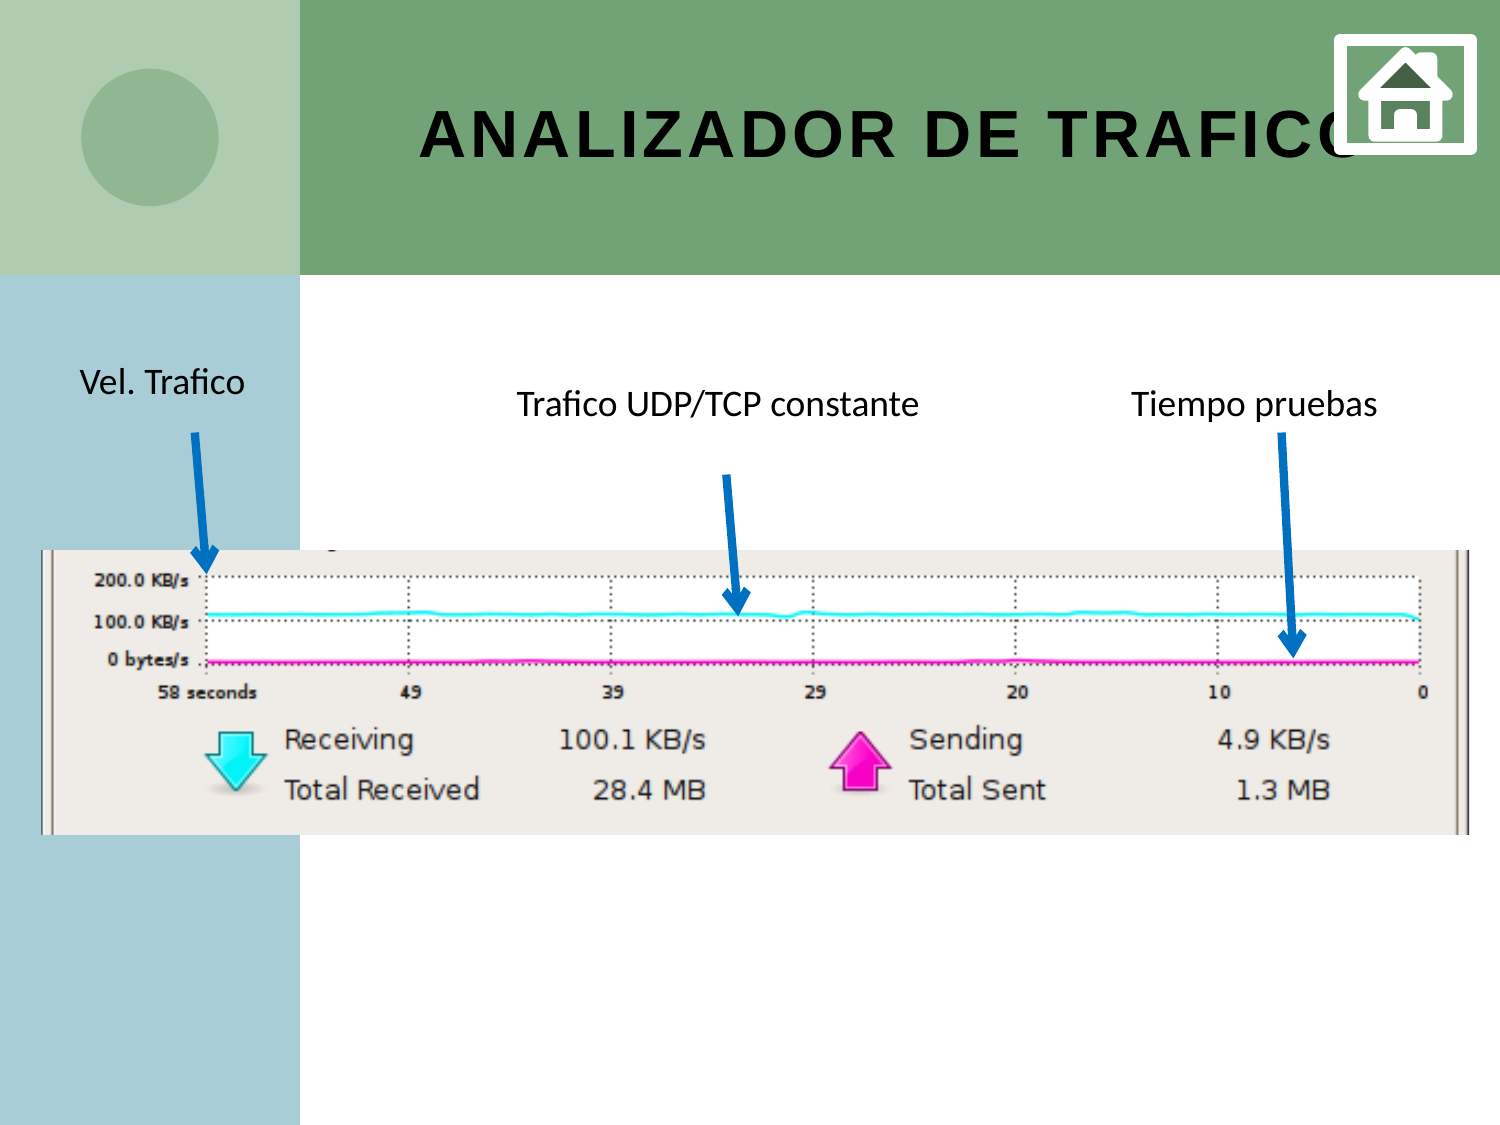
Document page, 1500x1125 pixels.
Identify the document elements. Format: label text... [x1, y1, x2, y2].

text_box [194, 432, 207, 575]
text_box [1281, 432, 1294, 659]
text_box Vel. Trafico [64, 349, 290, 410]
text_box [726, 474, 739, 617]
text_box Trafico UDP/TCP constante [501, 371, 963, 432]
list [40, 550, 1470, 835]
text_box Tiempo pruebas [1116, 371, 1394, 432]
title ANALIZADOR DE TRAFICO [339, 37, 1449, 225]
text_box [1334, 34, 1477, 155]
